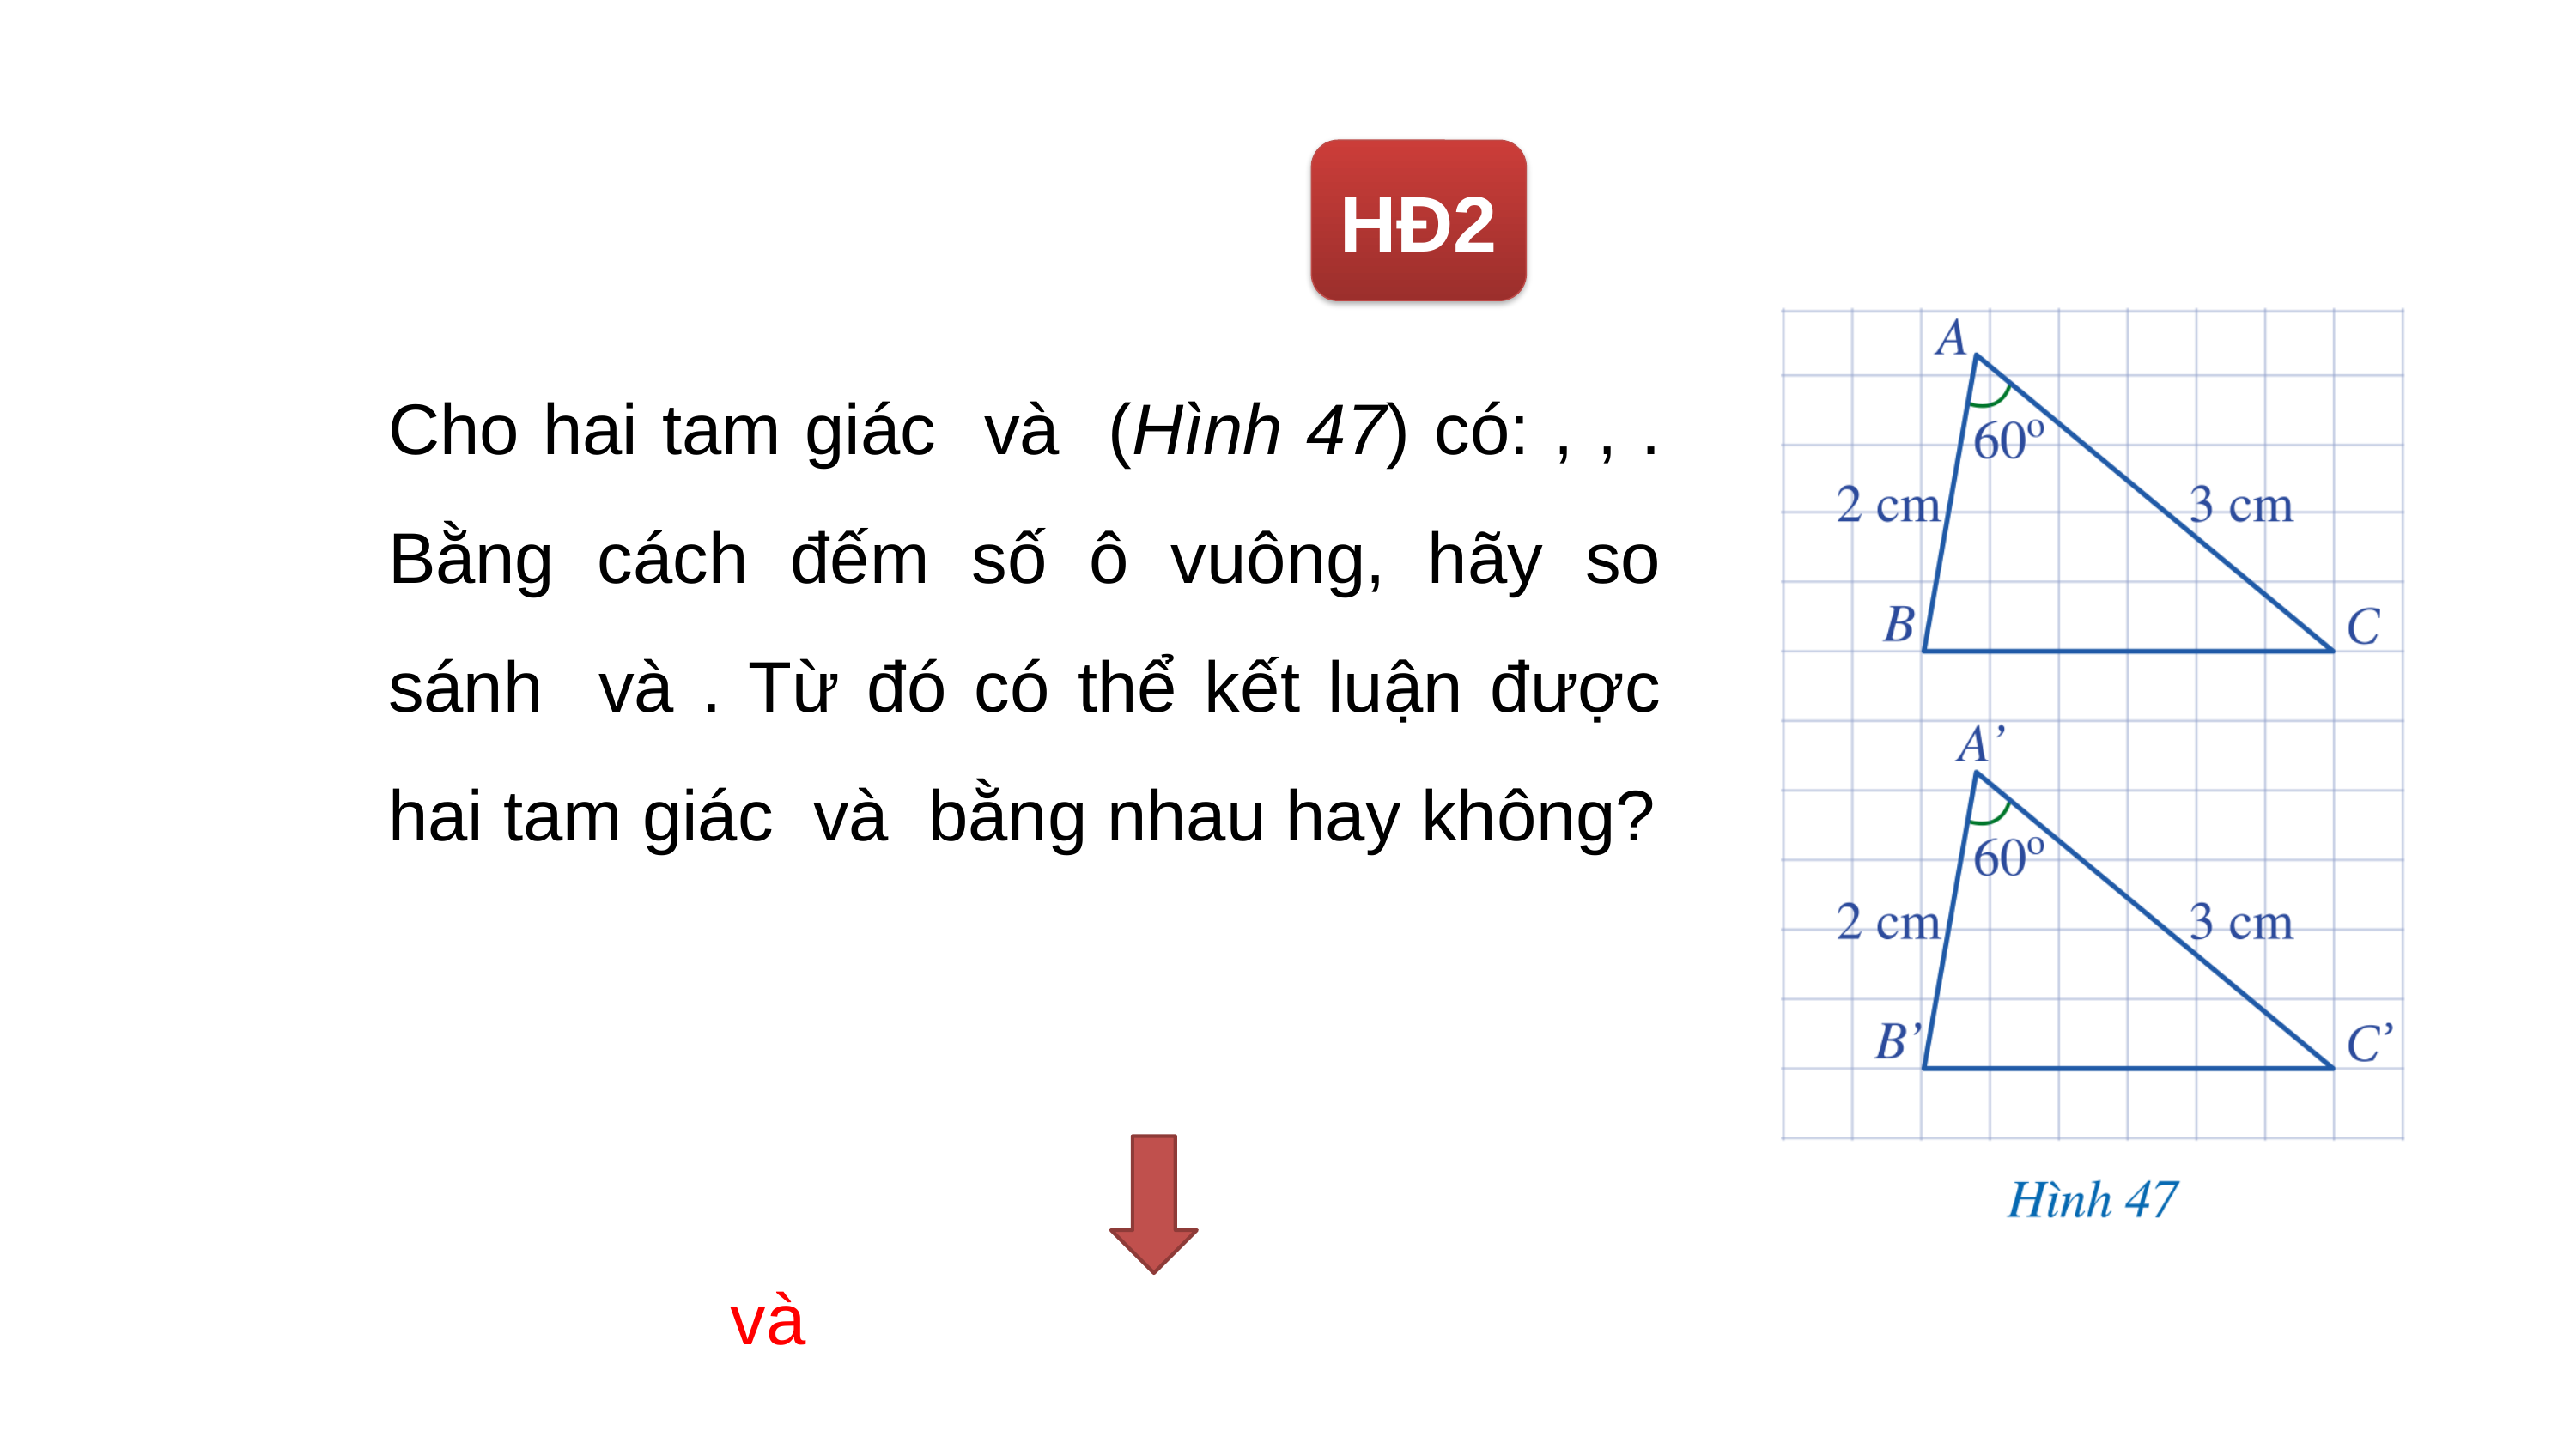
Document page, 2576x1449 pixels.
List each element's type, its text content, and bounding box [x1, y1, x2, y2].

text_box HĐ2 [1310, 139, 1528, 301]
text_box [1109, 1134, 1199, 1276]
picture [1776, 301, 2421, 1240]
